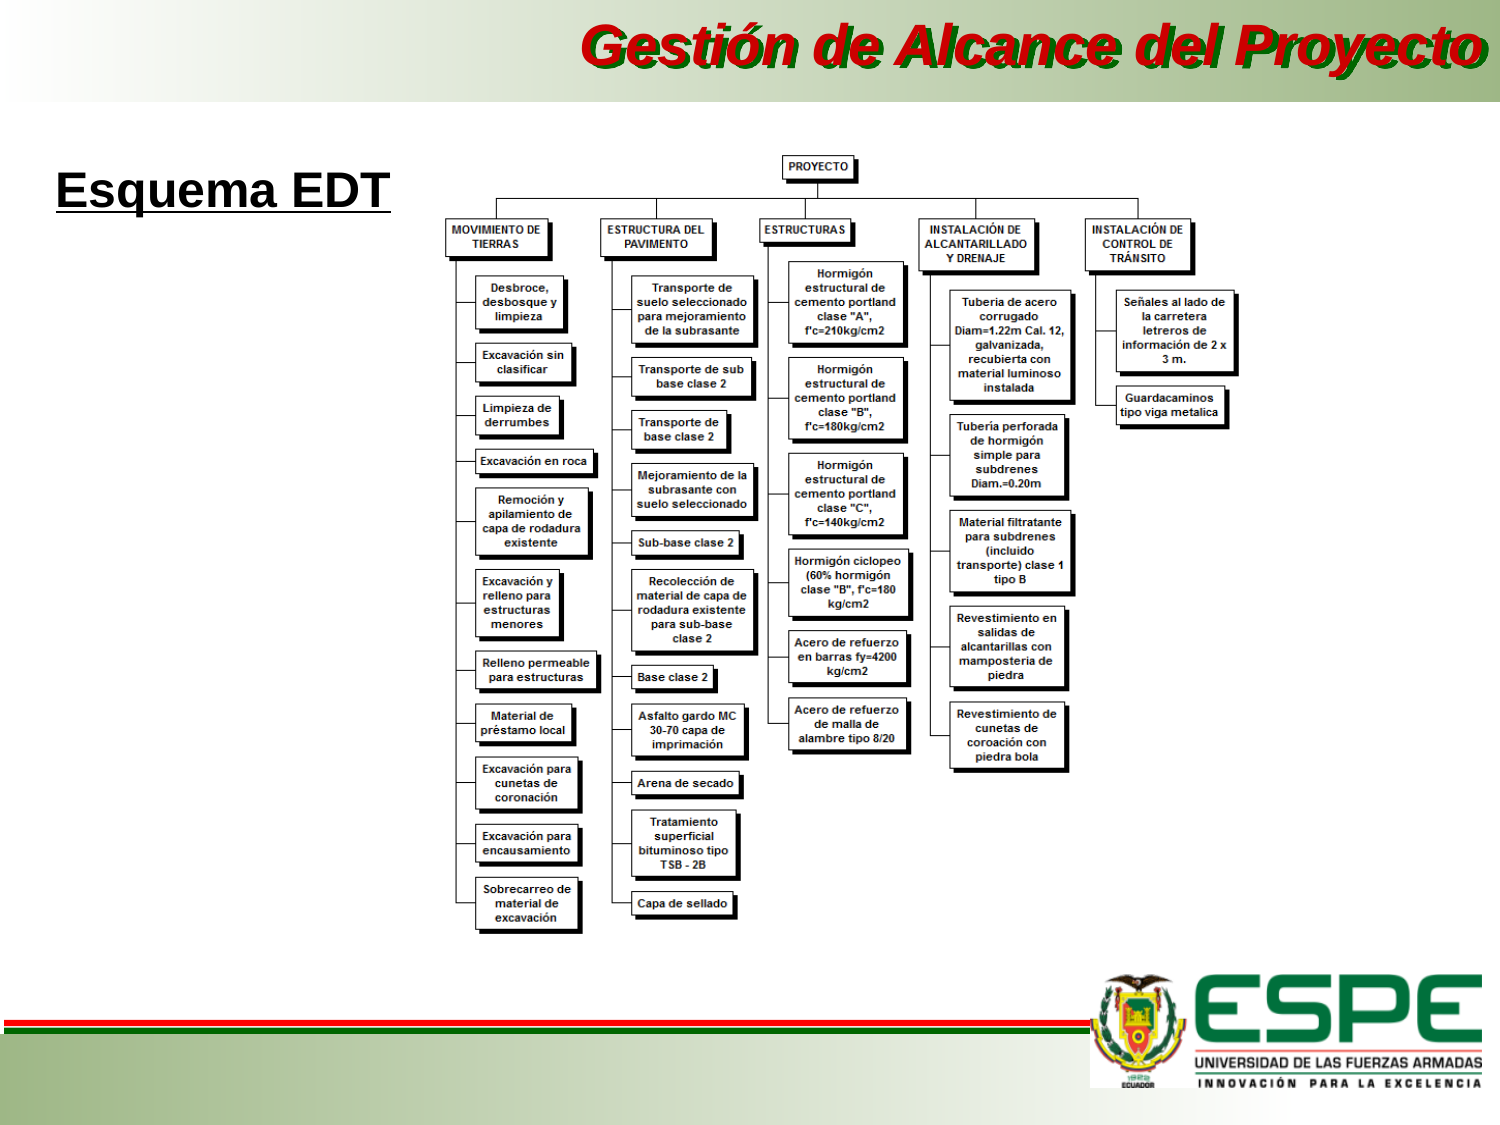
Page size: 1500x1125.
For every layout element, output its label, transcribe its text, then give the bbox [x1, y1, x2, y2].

title Gestión de Alcance del Proyecto [5, 0, 1500, 114]
picture [438, 148, 1245, 940]
picture [1057, 964, 1500, 1093]
text_box Esquema EDT [41, 90, 504, 466]
